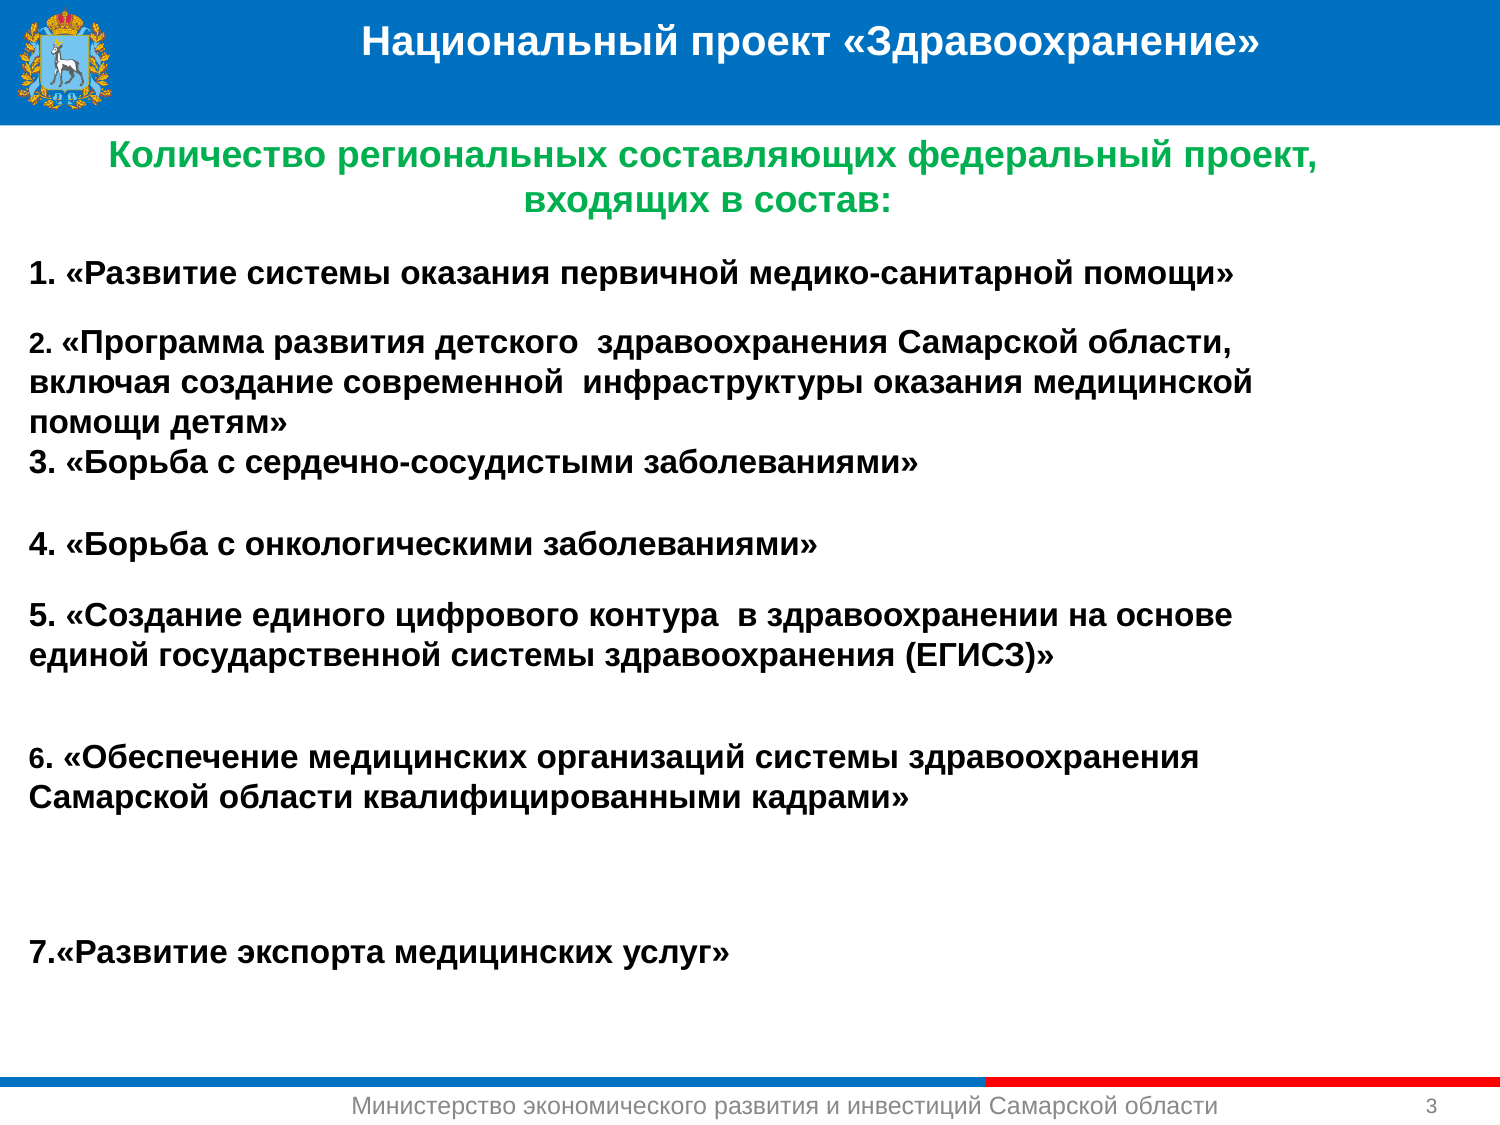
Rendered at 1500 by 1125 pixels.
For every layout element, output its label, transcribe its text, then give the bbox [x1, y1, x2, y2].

text_box Количество региональных составляющих федеральный проект, входящих в состав: [26, 122, 1400, 227]
slide_number 3 [1411, 1065, 1496, 1125]
text_box 7.«Развитие экспорта медицинских услуг» [13, 922, 1310, 1013]
text_box 1. «Развитие системы оказания первичной медико-санитарной помощи» [13, 243, 1306, 299]
text_box 2. «Программа развития детского здравоохранения Самарской области, включая создание современной инфраструктуры оказания медицинской помощи детям» [13, 313, 1329, 488]
text_box 5. «Создание единого цифрового контура в здравоохранении на основе единой государственной системы здравоохранения (ЕГИСЗ)» [13, 586, 1269, 681]
text_box 6. «Обеспечение медицинских организаций системы здравоохранения Самарской области квалифицированными кадрами» [13, 727, 1312, 863]
text_box 4. «Борьба с онкологическими заболеваниями» [13, 514, 1270, 570]
text_box 3. «Борьба с сердечно-сосудистыми заболеваниями» [13, 432, 1306, 488]
text_box Национальный проект «Здравоохранение» [126, 6, 1496, 71]
